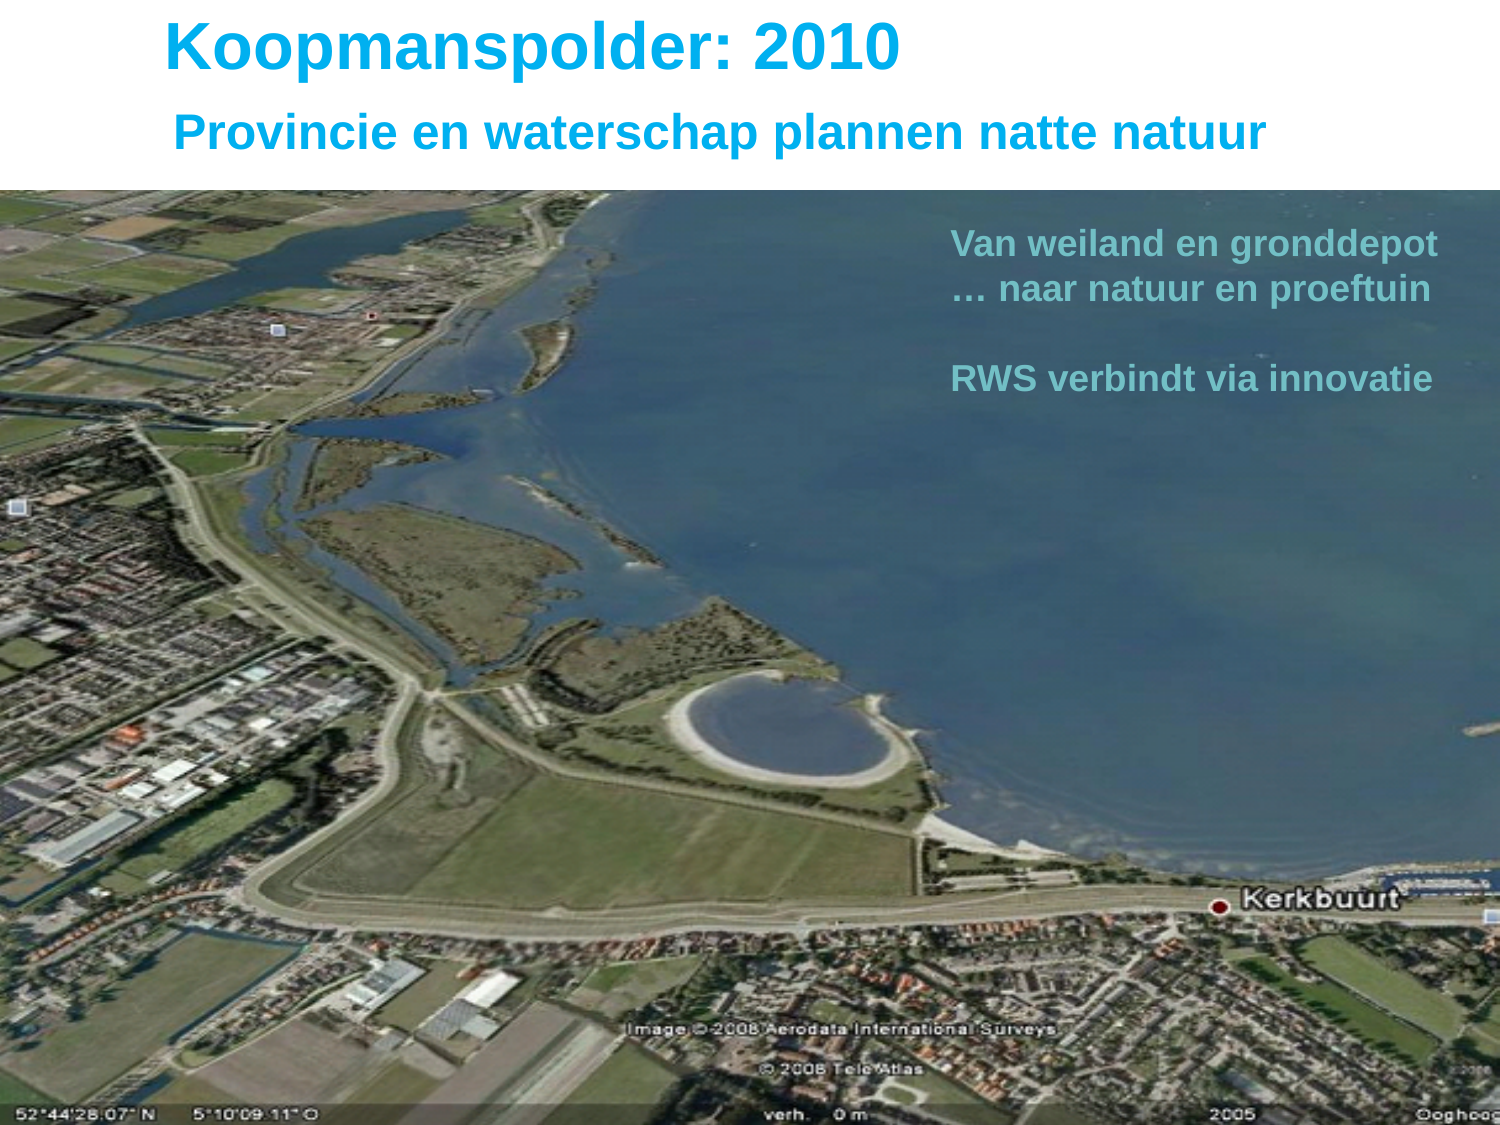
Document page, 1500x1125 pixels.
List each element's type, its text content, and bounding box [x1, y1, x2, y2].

picture [0, 190, 1500, 1125]
text_box Koopmanspolder: 2010 Provincie en waterschap plannen natte natuur [0, 0, 1500, 171]
